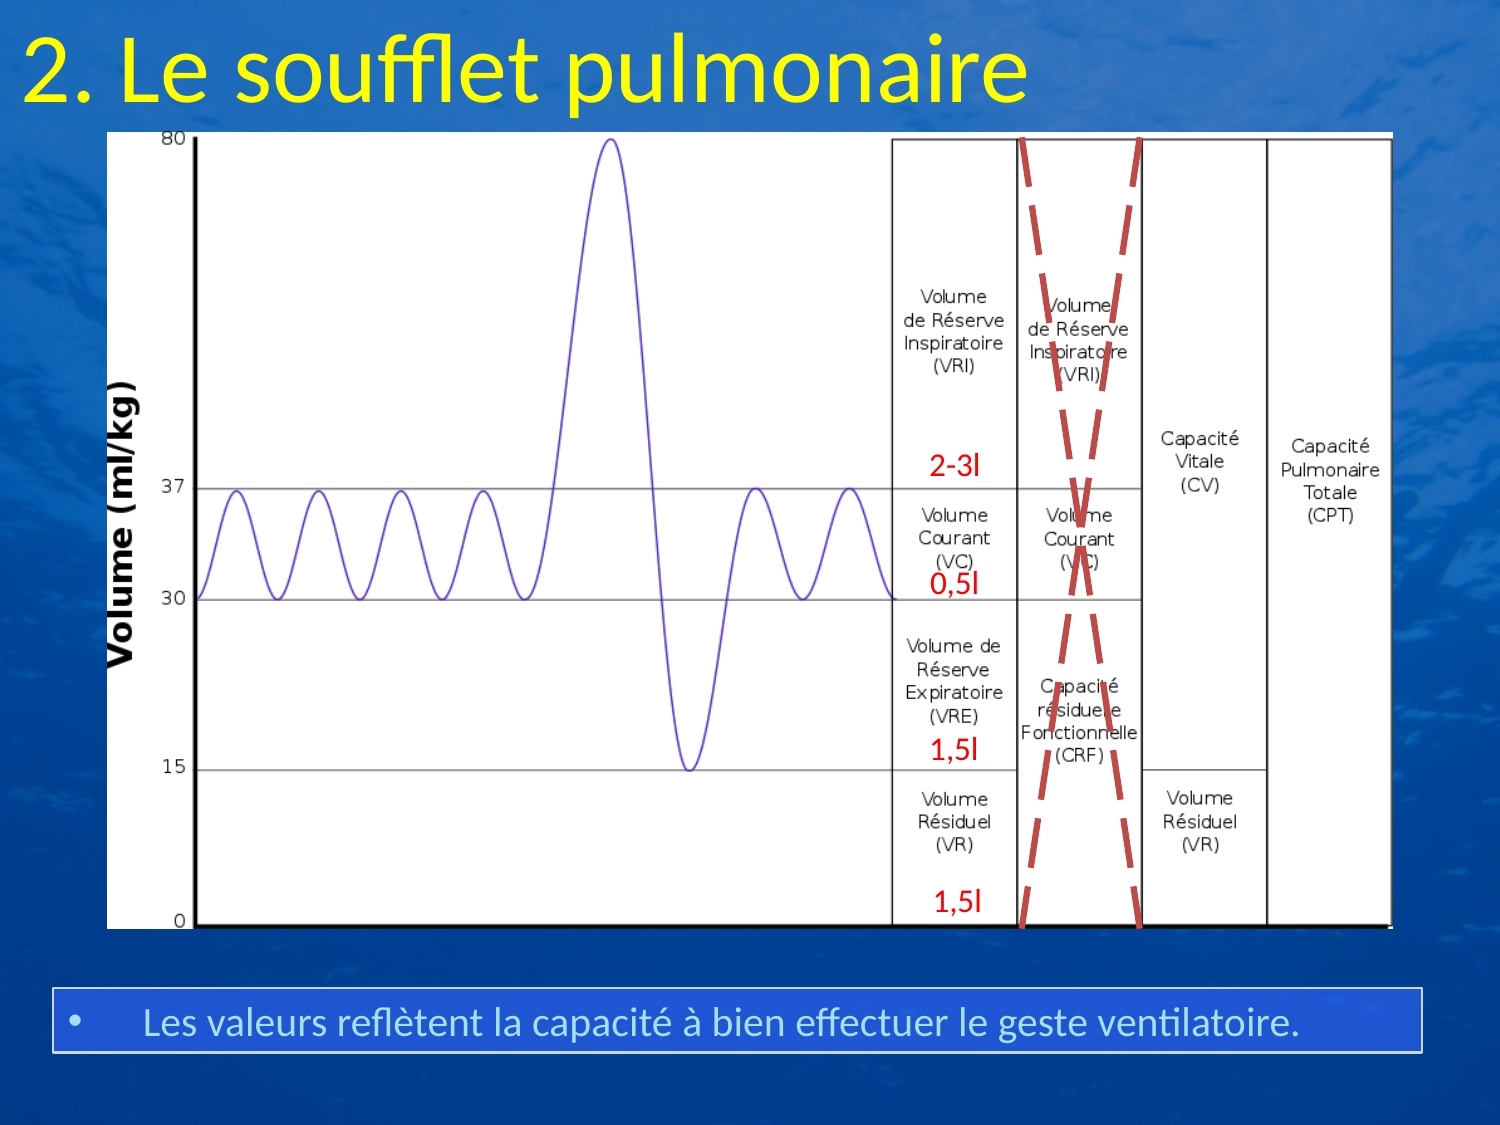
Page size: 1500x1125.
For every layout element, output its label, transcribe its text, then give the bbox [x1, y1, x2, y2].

picture [0, 0, 1500, 1125]
text_box 2. Le soufflet pulmonaire [5, 0, 1307, 131]
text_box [1021, 136, 1140, 929]
text_box Les valeurs reflètent la capacité à bien effectuer le geste ventilatoire. [53, 987, 1423, 1053]
